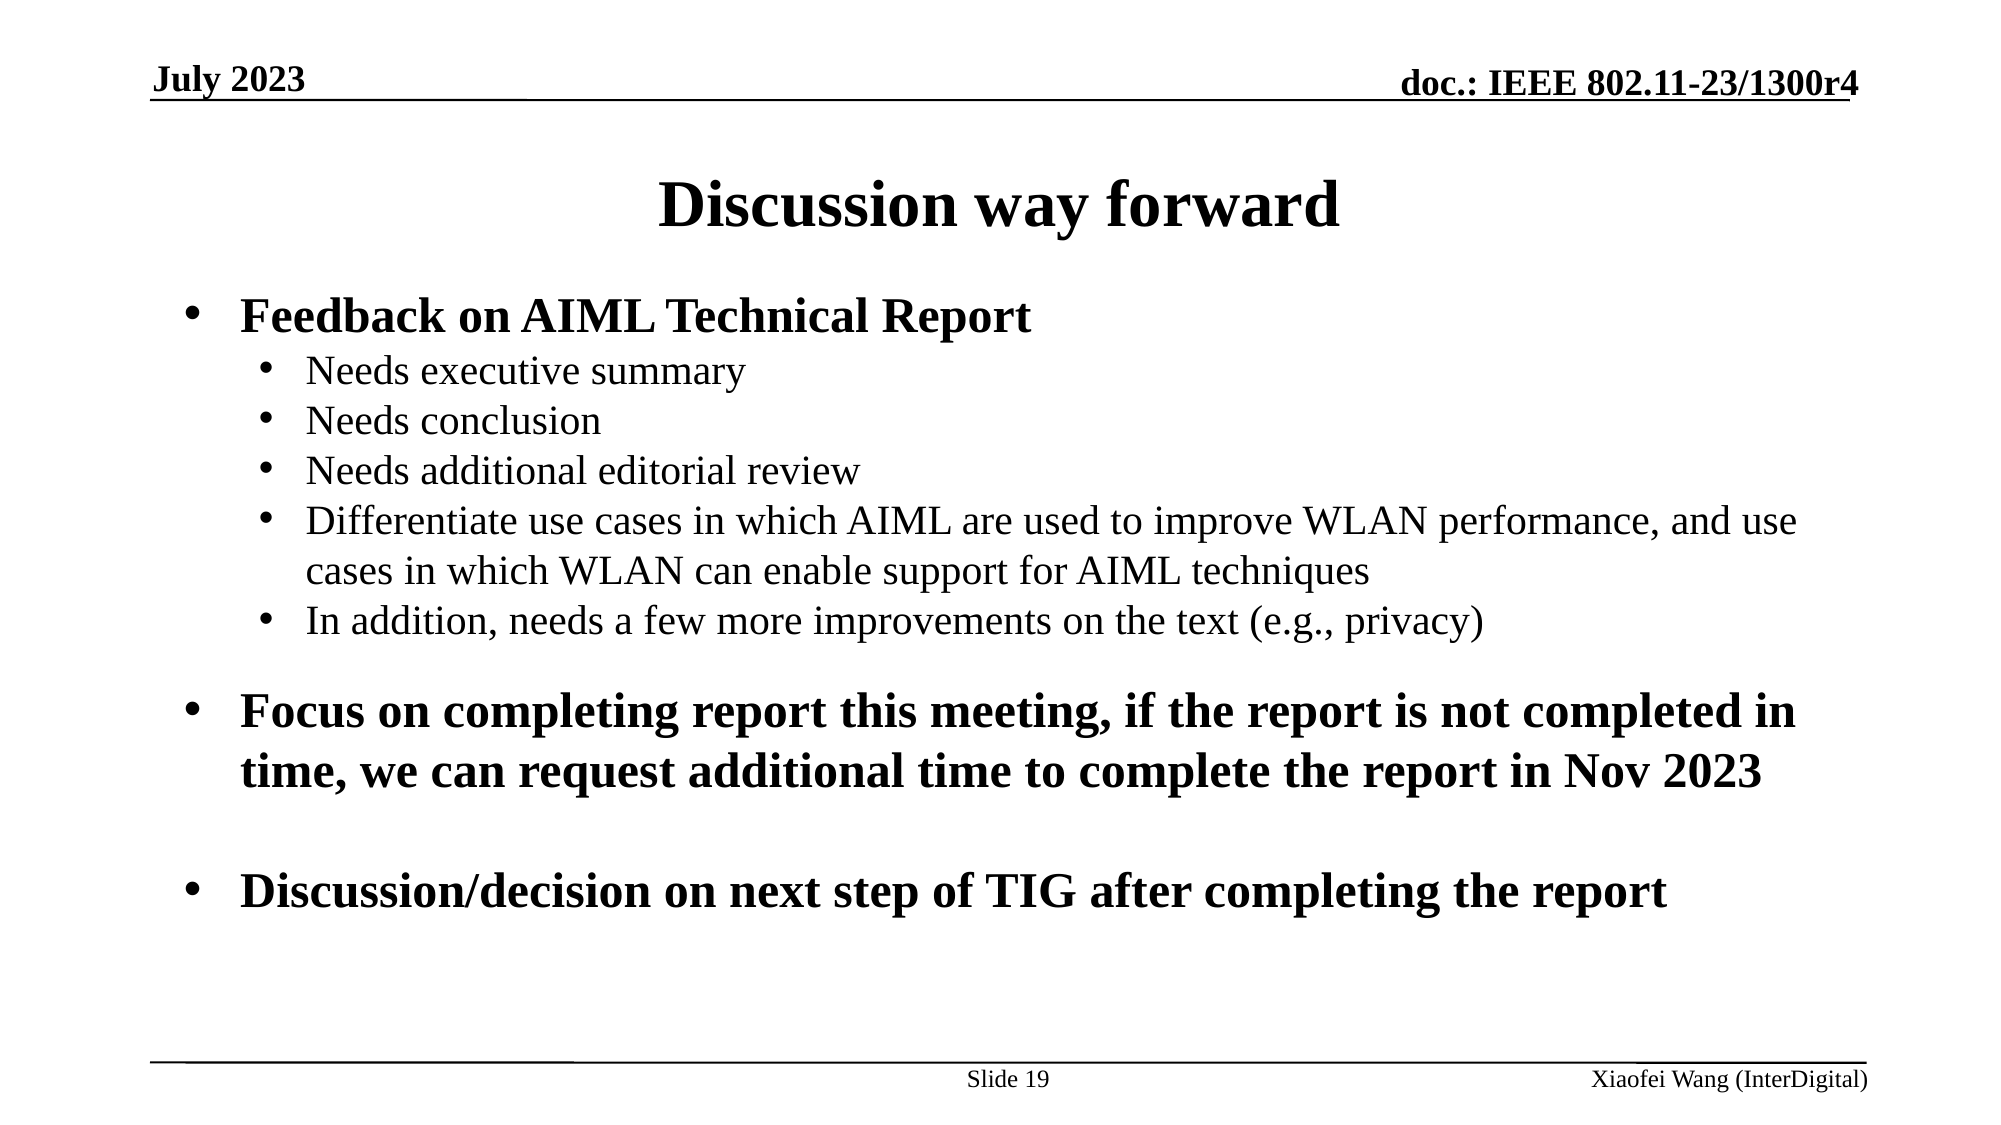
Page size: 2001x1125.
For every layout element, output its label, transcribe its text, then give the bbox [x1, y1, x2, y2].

list Feedback on AIML Technical Report Needs executive summary Needs conclusion Needs additional editorial review Differentiate use cases in which AIML are used to improve WLAN performance, and use cases in which WLAN can enable support for AIML techniques In addition, needs a few more improvements on the text (e.g., privacy) Focus on completing report this meeting, if the report is not completed in time, we can request additional time to complete the report in Nov 2023 Discussion/decision on next step of TIG after completing the report [149, 274, 1850, 950]
footer Xiaofei Wang (InterDigital) [1171, 1061, 1869, 1093]
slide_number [152, 54, 563, 100]
title Discussion way forward [149, 112, 1850, 274]
slide_number Slide 19 [950, 1061, 1067, 1123]
